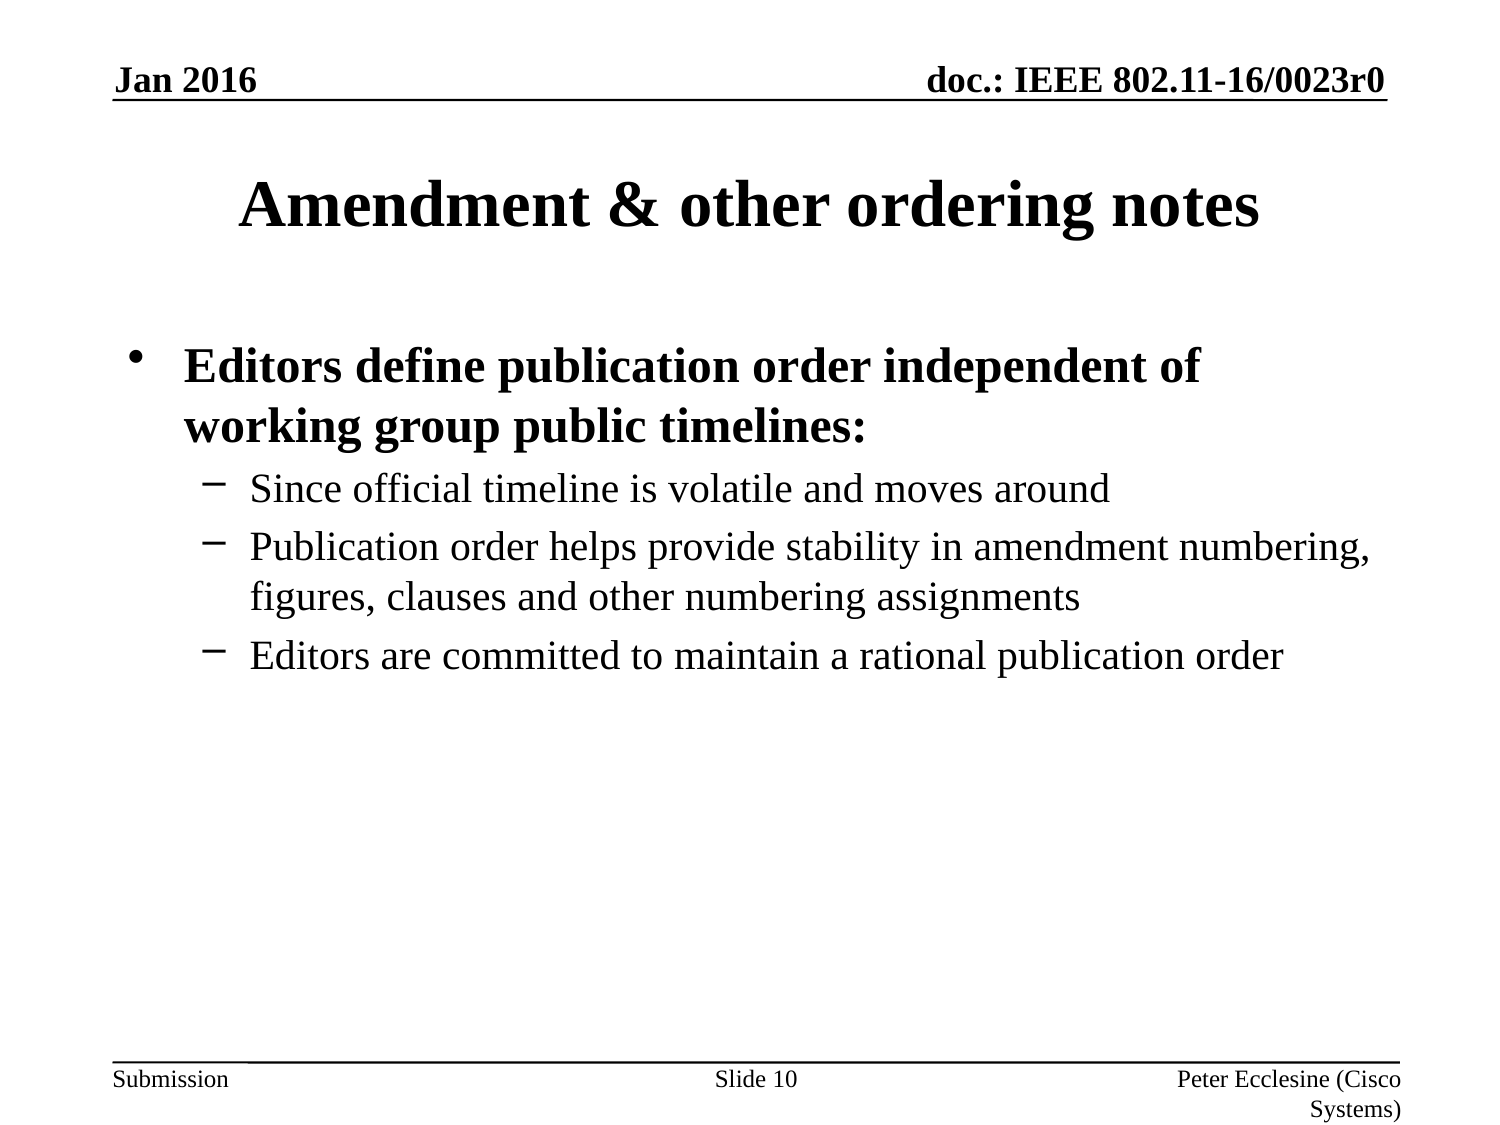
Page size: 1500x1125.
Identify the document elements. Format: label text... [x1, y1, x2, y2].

footer Peter Ecclesine (Cisco Systems) [1164, 1061, 1402, 1093]
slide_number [114, 54, 265, 101]
title Amendment & other ordering notes [112, 112, 1388, 288]
list Editors define publication order independent of working group public timelines: Since official timeline is volatile and moves around Publication order helps provide stability in amendment numbering, figures, clauses and other numbering assignments Editors are committed to maintain a rational publication order [112, 324, 1388, 1051]
slide_number Slide 10 [714, 1061, 798, 1093]
